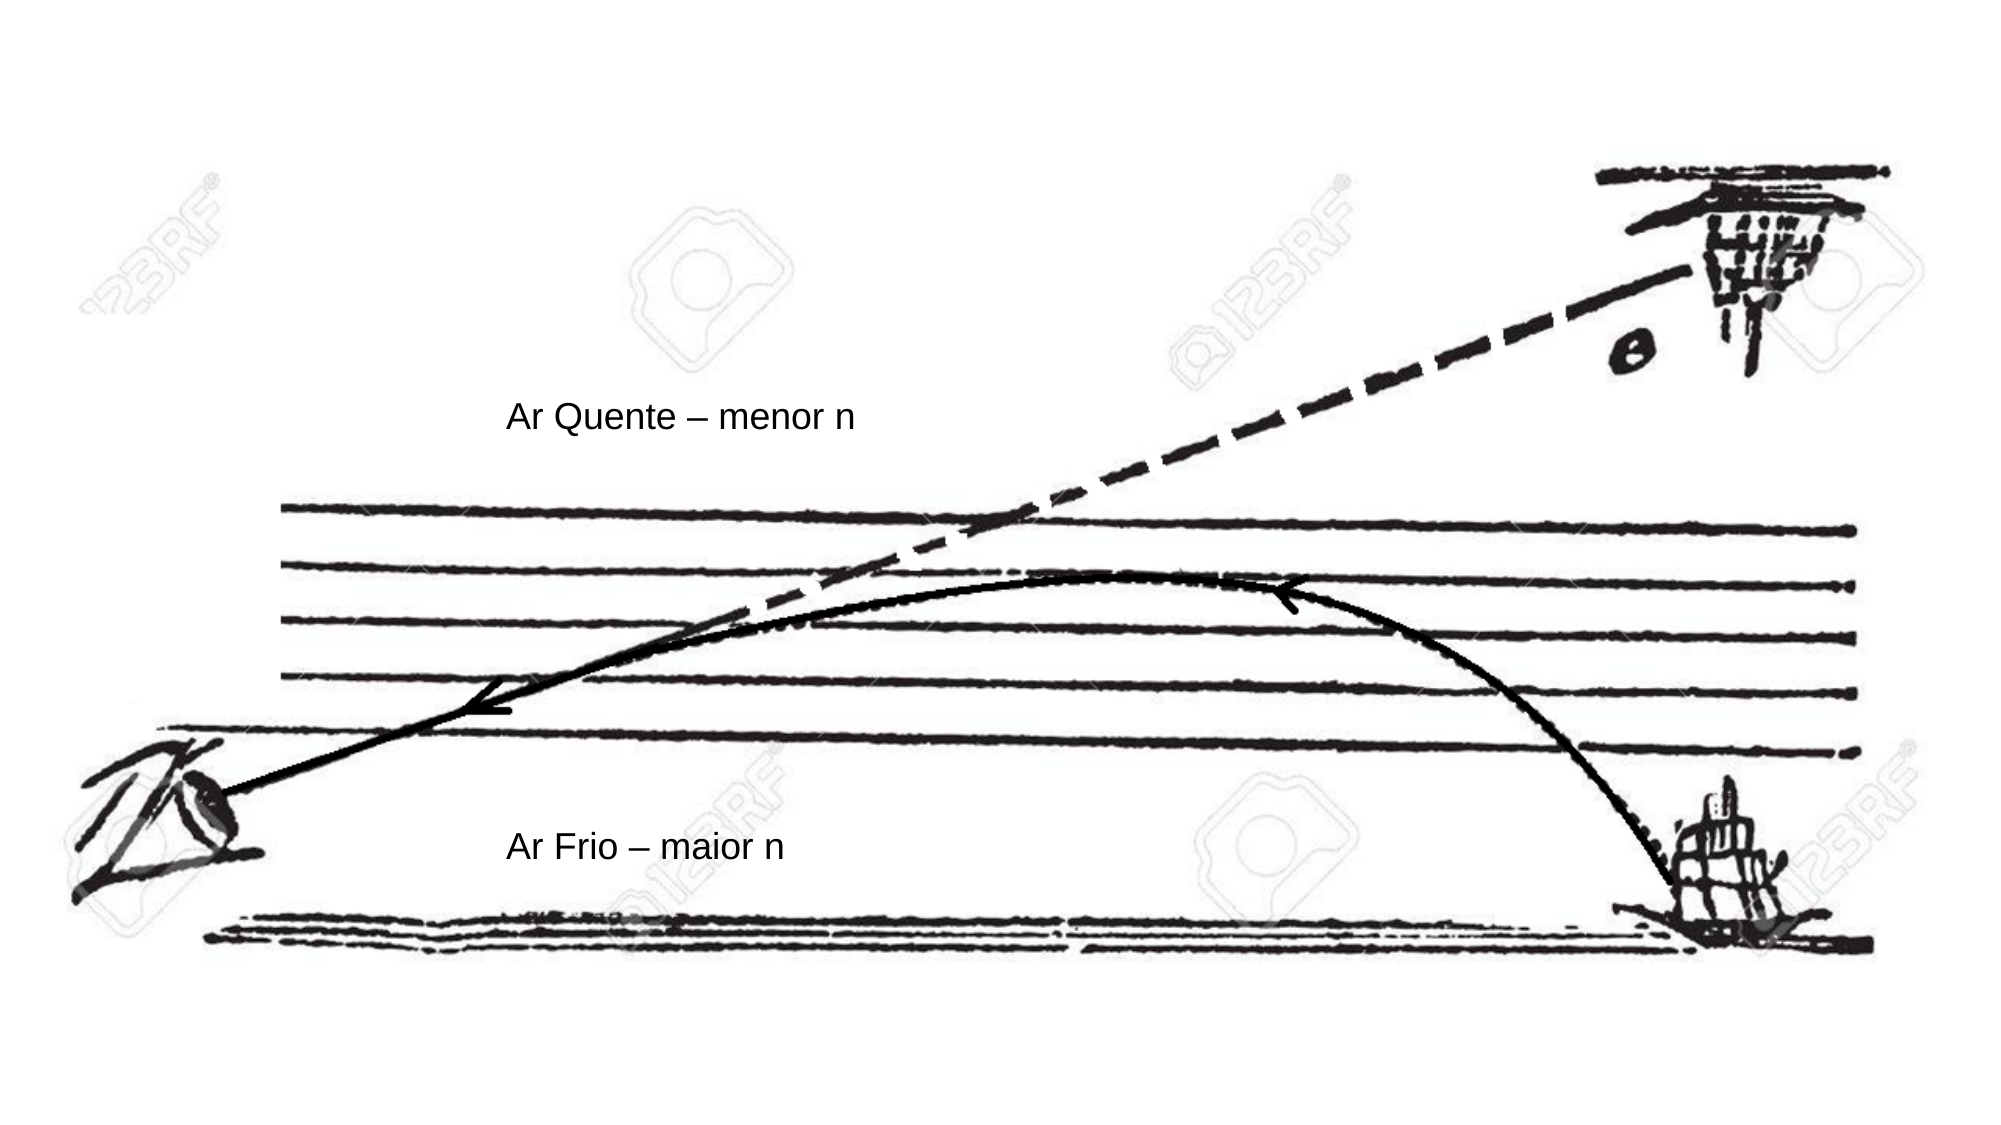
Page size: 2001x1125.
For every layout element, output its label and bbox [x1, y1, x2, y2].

picture [42, 136, 1958, 989]
